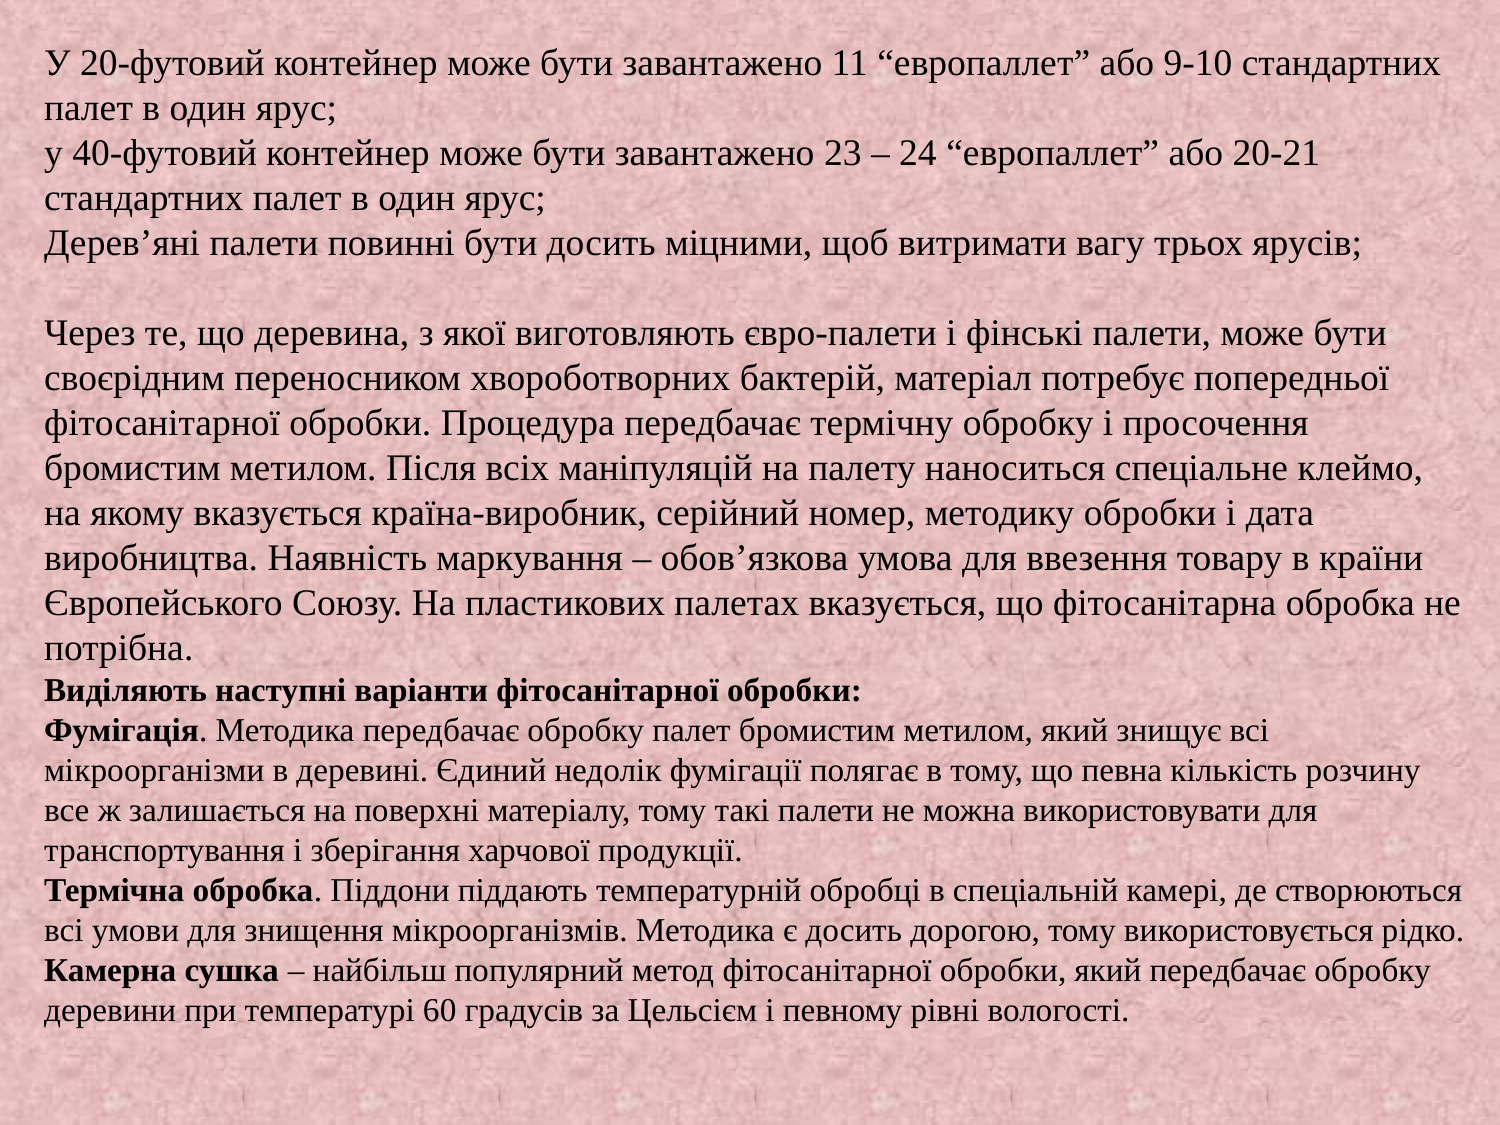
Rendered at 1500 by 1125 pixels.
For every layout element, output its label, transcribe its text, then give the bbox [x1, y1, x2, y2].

text_box У 20-футовий контейнер може бути завантажено 11 “европаллет” або 9-10 стандартних палет в один ярус; у 40-футовий контейнер може бути завантажено 23 – 24 “европаллет” або 20-21 стандартних палет в один ярус; Дерев’яні палети повинні бути досить міцними, щоб витримати вагу трьох ярусів; Через те, що деревина, з якої виготовляють євро-палети і фінські палети, може бути своєрідним переносником хвороботворних бактерій, матеріал потребує попередньої фітосанітарної обробки. Процедура передбачає термічну обробку і просочення бромистим метилом. Після всіх маніпуляцій на палету наноситься спеціальне клеймо, на якому вказується країна-виробник, серійний номер, методику обробки і дата виробництва. Наявність маркування – обов’язкова умова для ввезення товару в країни Європейського Союзу. На пластикових палетах вказується, що фітосанітарна обробка не потрібна. Виділяють наступні варіанти фітосанітарної обробки: Фумігація. Методика передбачає обробку палет бромистим метилом, який знищує всі мікроорганізми в деревині. Єдиний недолік фумігації полягає в тому, що певна кількість розчину все ж залишається на поверхні матеріалу, тому такі палети не можна використовувати для транспортування і зберігання харчової продукції. Термічна обробка. Піддони піддають температурній обробці в спеціальній камері, де створюються всі умови для знищення мікроорганізмів. Методика є досить дорогою, тому використовується рідко. Камерна сушка – найбільш популярний метод фітосанітарної обробки, який передбачає обробку деревини при температурі 60 градусів за Цельсієм і певному рівні вологості. [29, 30, 1483, 1035]
picture [0, 0, 1500, 1125]
